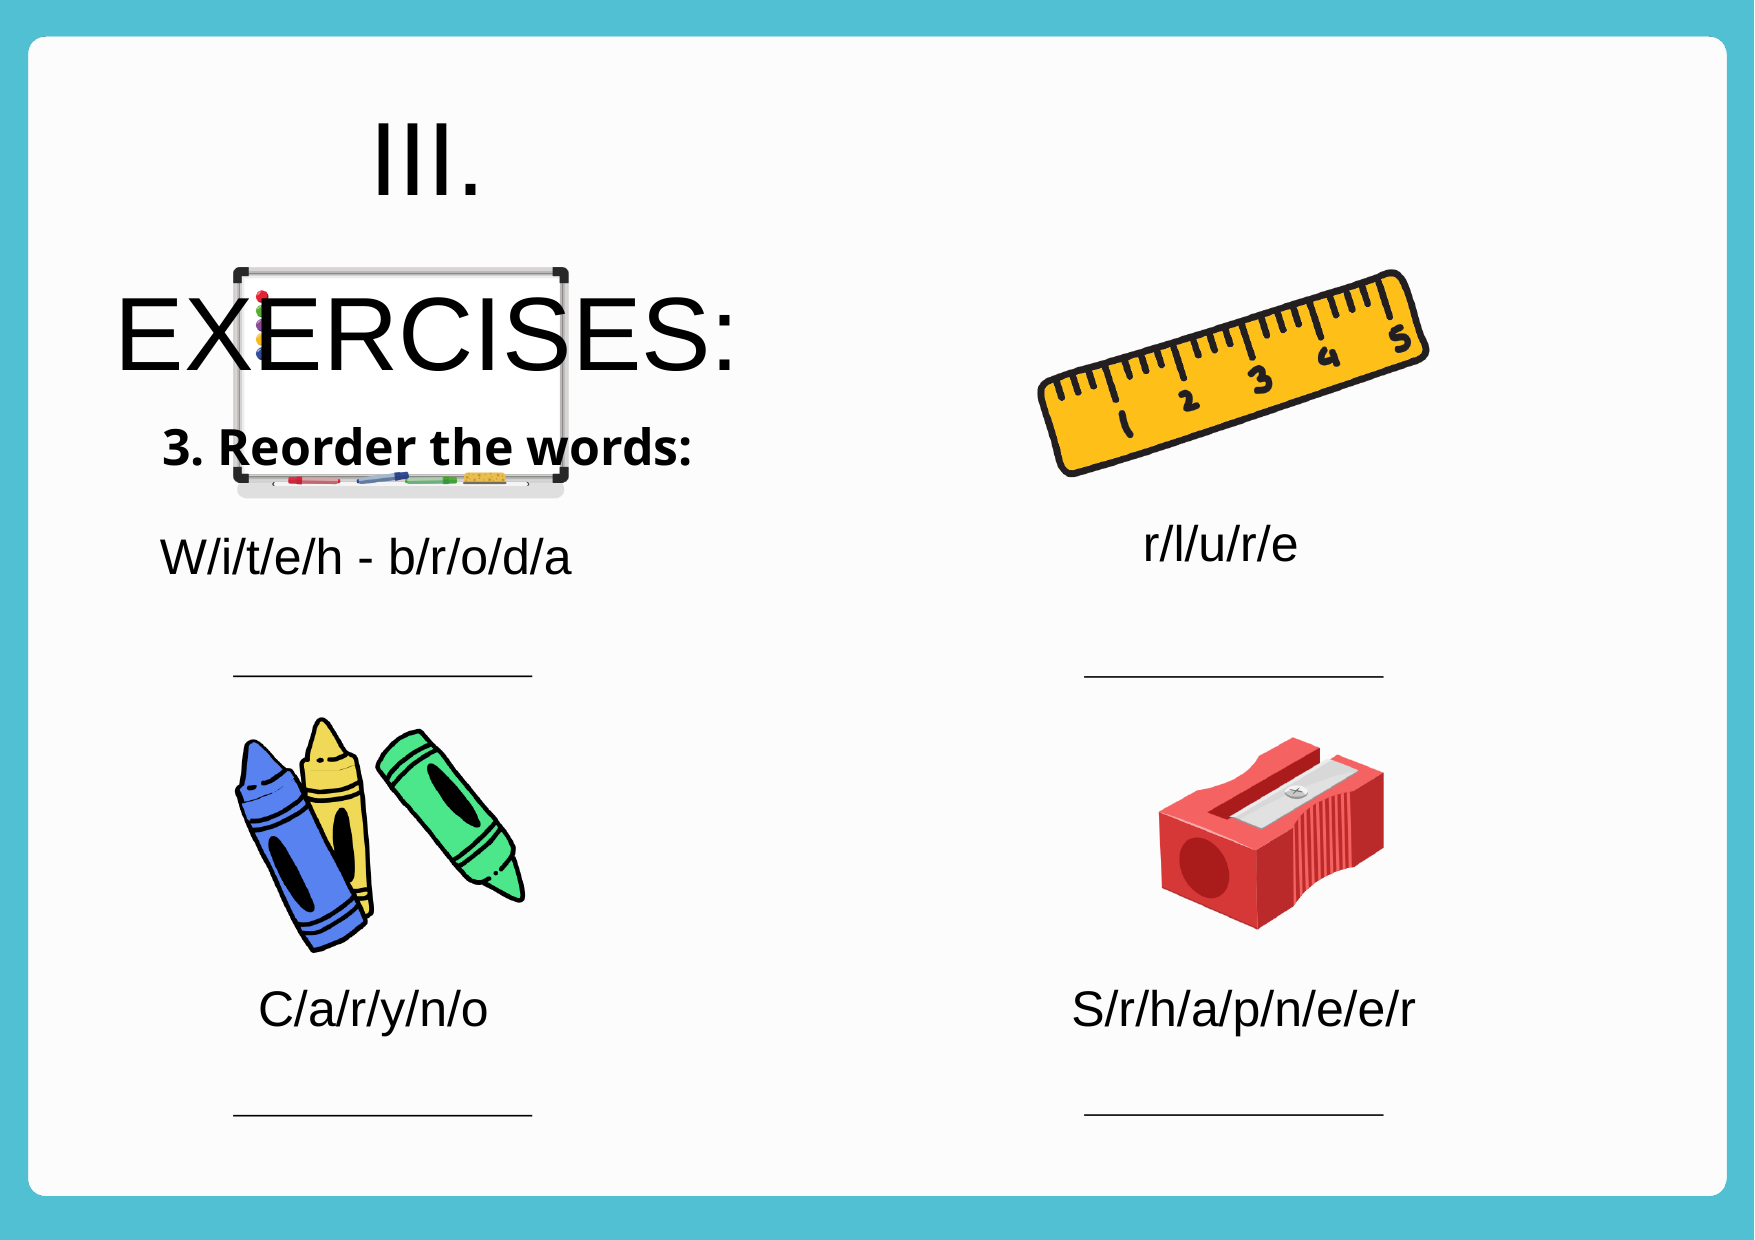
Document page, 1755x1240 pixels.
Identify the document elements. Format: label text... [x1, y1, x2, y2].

text_box S/r/h/a/p/n/e/e/r [1071, 952, 1455, 1037]
text_box W/i/t/e/h - b/r/o/d/a [159, 501, 614, 585]
text_box [17, 25, 1737, 1207]
text_box C/a/r/y/n/o [258, 952, 512, 1037]
text_box III. EXERCISES: 3. Reorder the words: [85, 41, 770, 475]
text_box r/l/u/r/e [1142, 488, 1327, 572]
